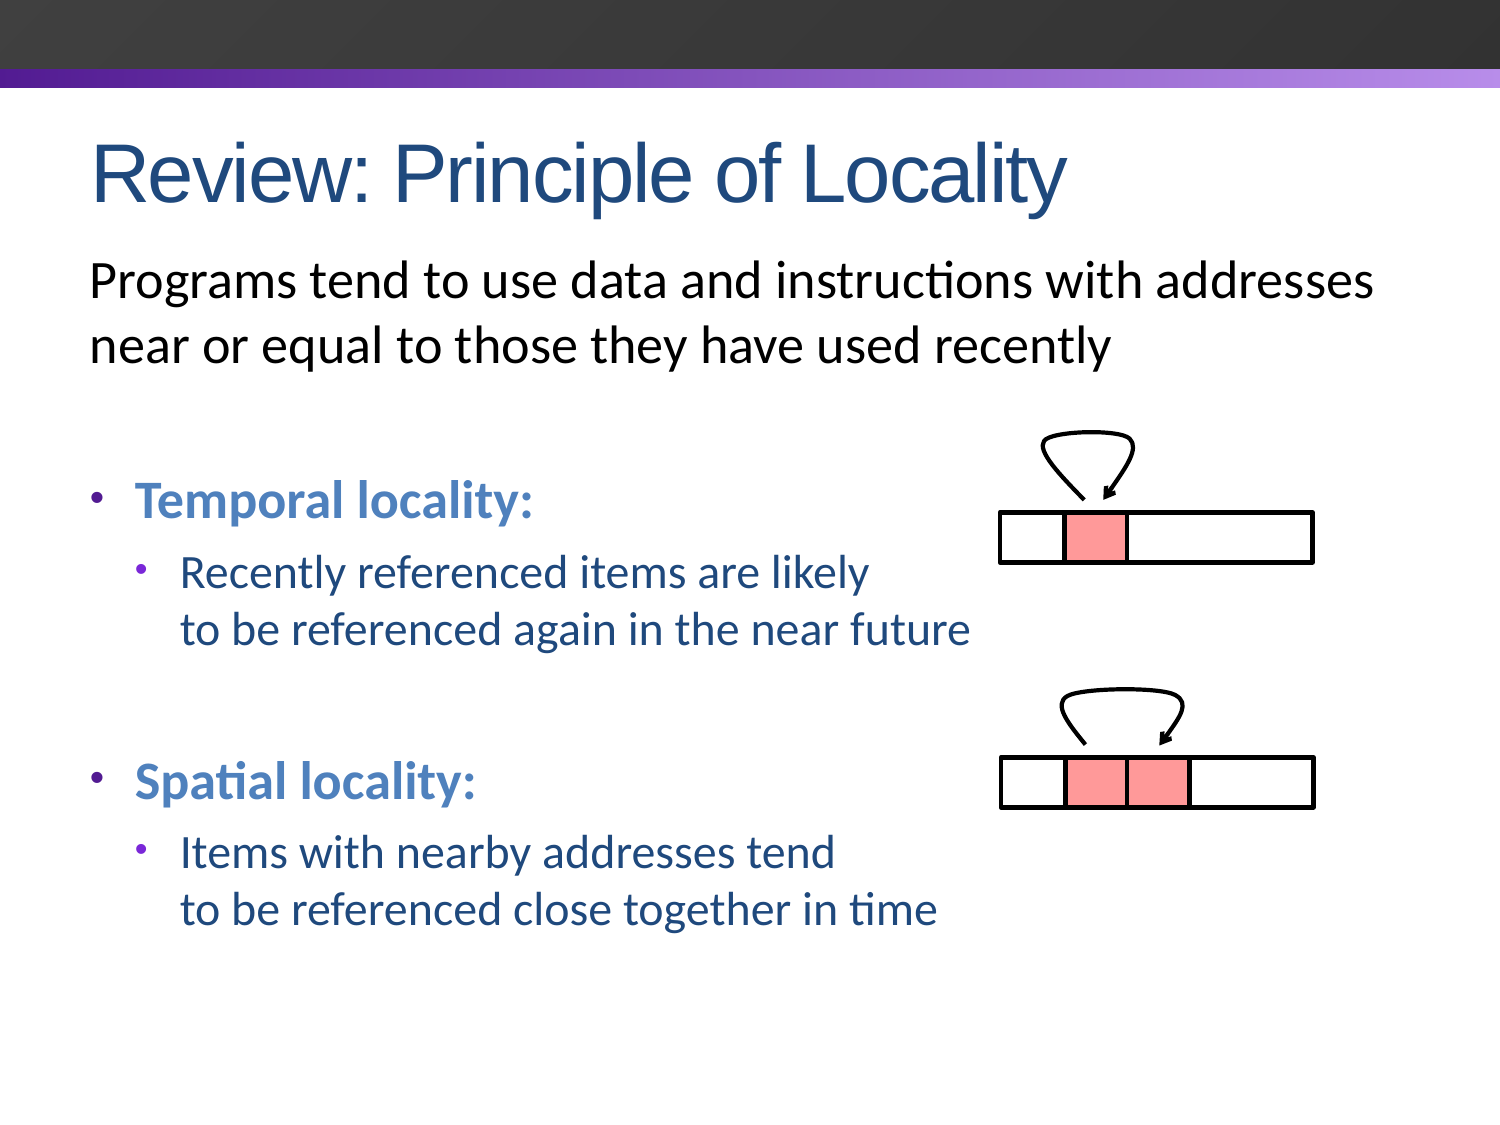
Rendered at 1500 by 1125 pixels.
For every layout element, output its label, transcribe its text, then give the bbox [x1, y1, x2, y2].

text_box [1190, 757, 1314, 808]
text_box Programs tend to use data and instructions with addresses near or equal to those they have used recently Temporal locality: Recently referenced items are likely to be referenced again in the near future Spatial locality: Items with nearby addresses tend to be referenced close together in time [75, 237, 1425, 1048]
text_box [1001, 757, 1065, 808]
text_box [1061, 689, 1183, 746]
text_box [1065, 757, 1127, 808]
text_box [1127, 512, 1313, 563]
text_box [1064, 512, 1127, 563]
text_box [1127, 757, 1190, 808]
text_box [1042, 432, 1134, 500]
title Review: Principle of Locality [75, 87, 1425, 237]
text_box [999, 512, 1064, 563]
